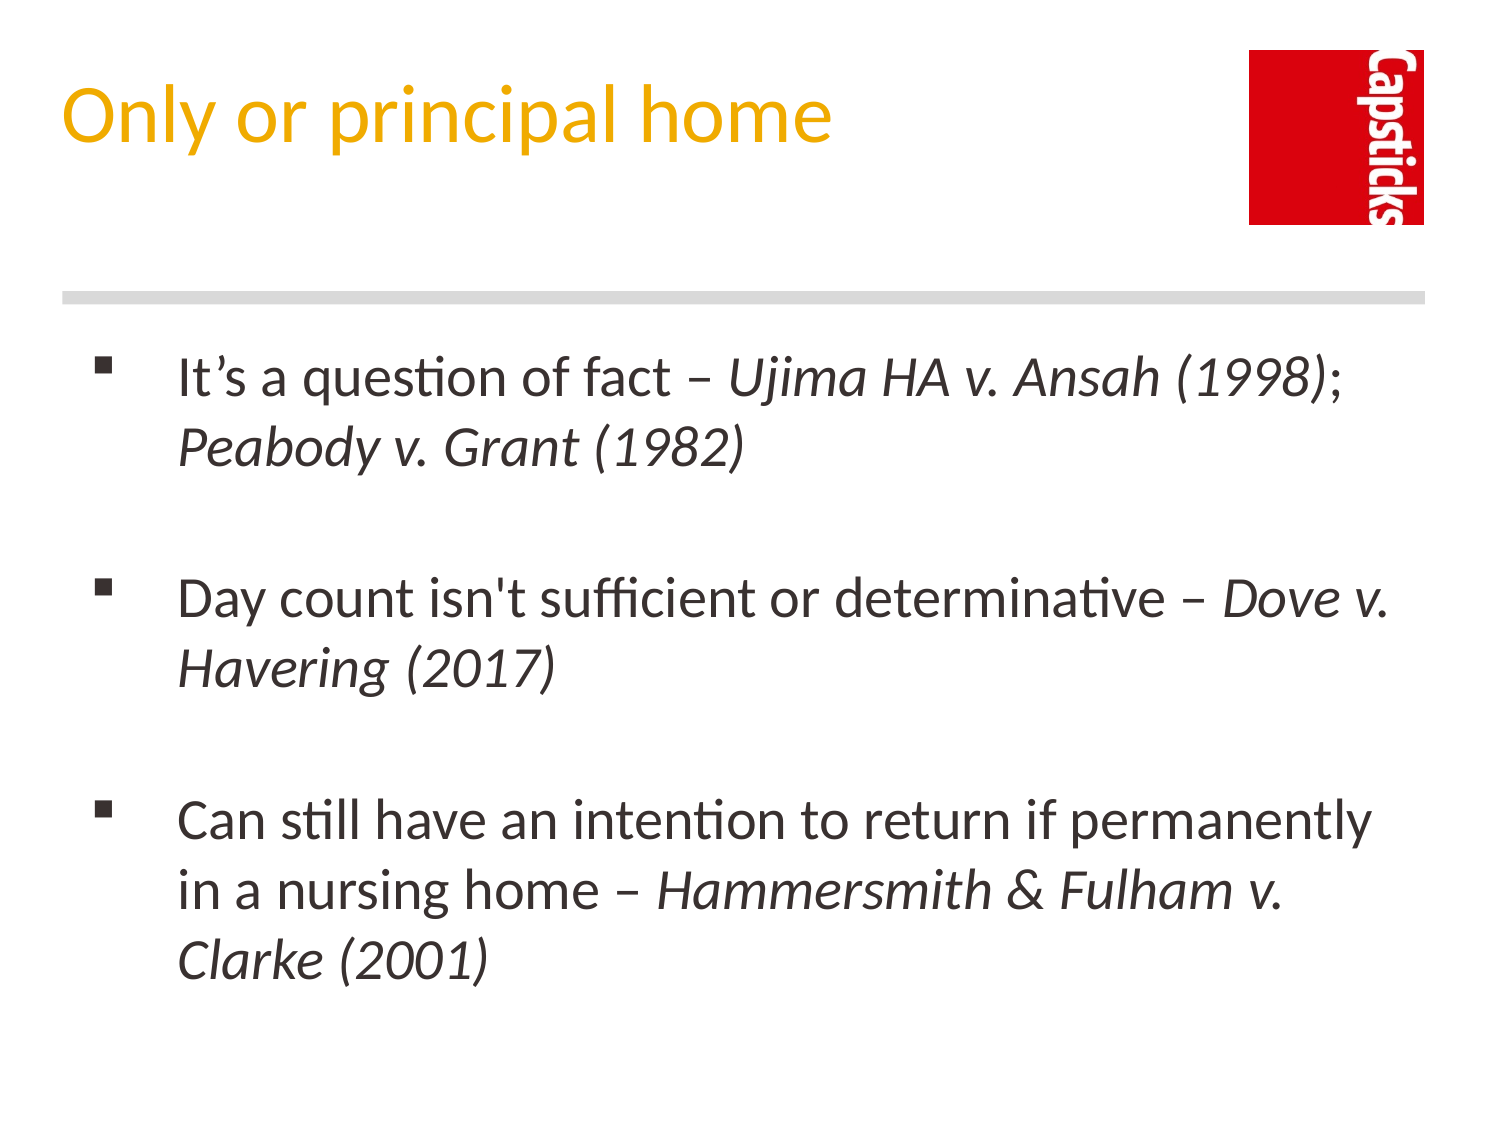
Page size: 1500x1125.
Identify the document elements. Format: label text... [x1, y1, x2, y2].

list It’s a question of fact – Ujima HA v. Ansah (1998); Peabody v. Grant (1982) Day count isn't sufficient or determinative – Dove v. Havering (2017) Can still have an intention to return if permanently in a nursing home – Hammersmith & Fulham v. Clarke (2001) [75, 330, 1425, 1005]
picture [1249, 50, 1424, 225]
title Only or principal home [46, 51, 1199, 239]
